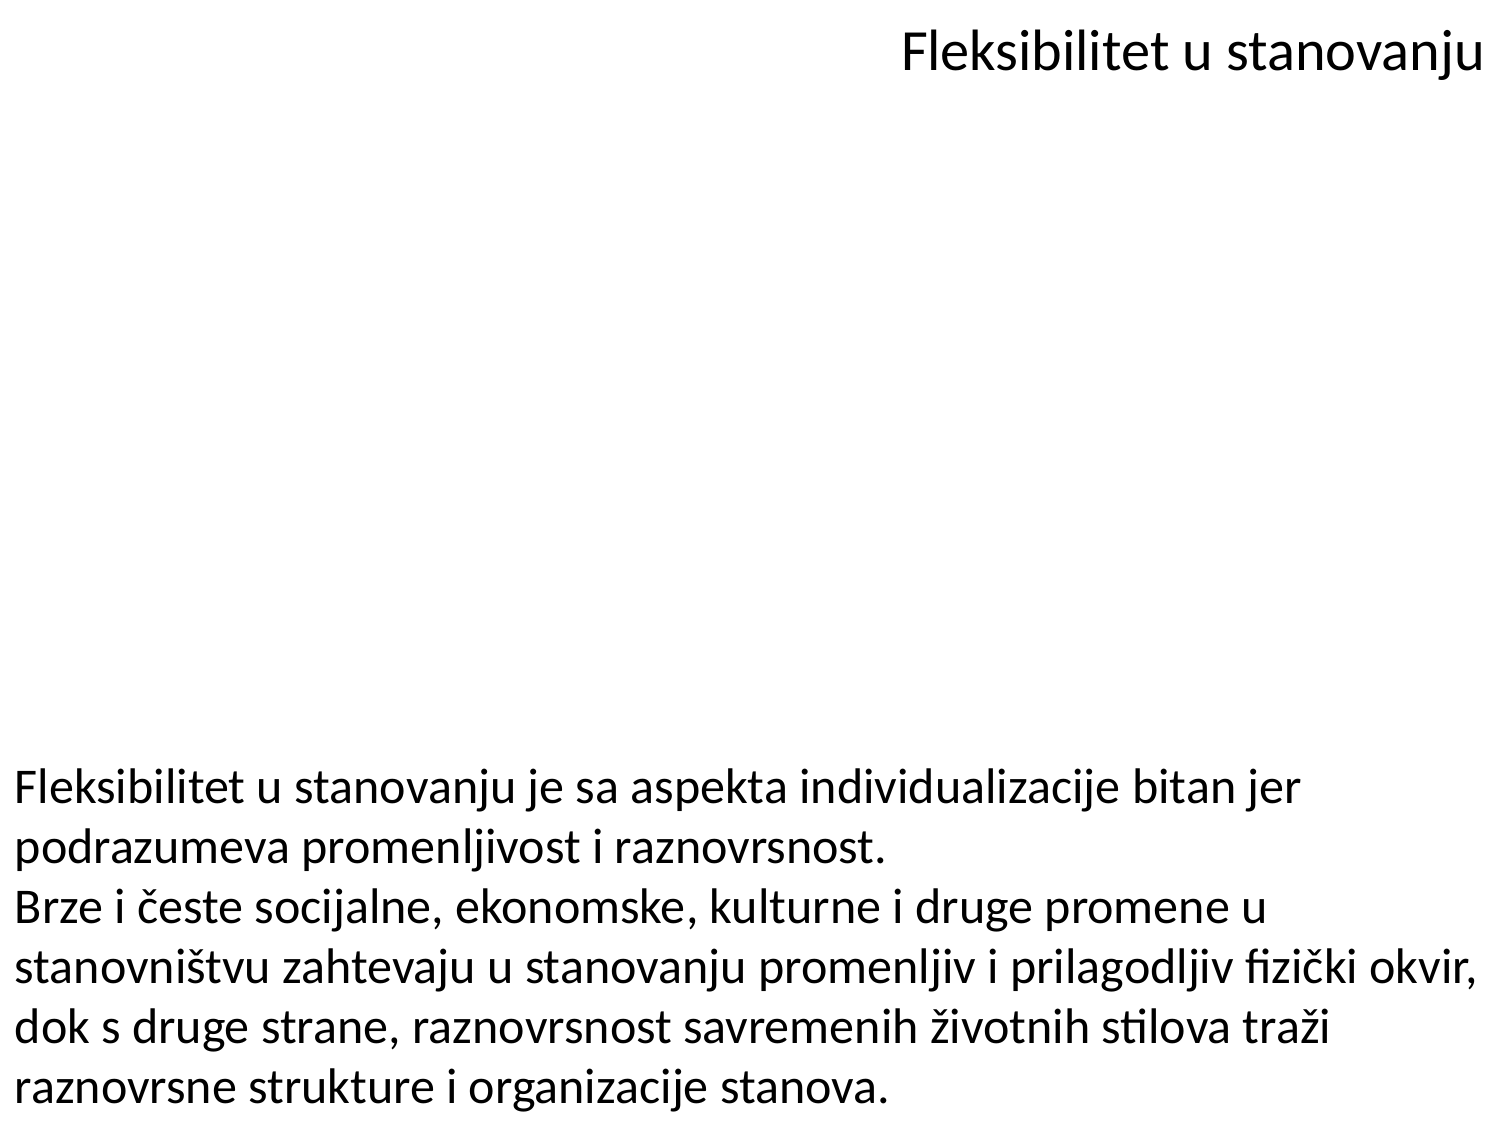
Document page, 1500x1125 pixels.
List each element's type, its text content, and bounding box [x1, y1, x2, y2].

text_box Fleksibilitet u stanovanju je sa aspekta individualizacije bitan jer podrazumeva promenljivost i raznovrsnost. Brze i česte socijalne, ekonomske, kulturne i druge promene u stanovništvu zahtevaju u stanovanju promenljiv i prilagodljiv fizički okvir, dok s druge strane, raznovrsnost savremenih životnih stilova traži raznovrsne strukture i organizacije stanova. [0, 746, 1500, 1121]
title Fleksibilitet u stanovanju [0, 0, 1500, 94]
